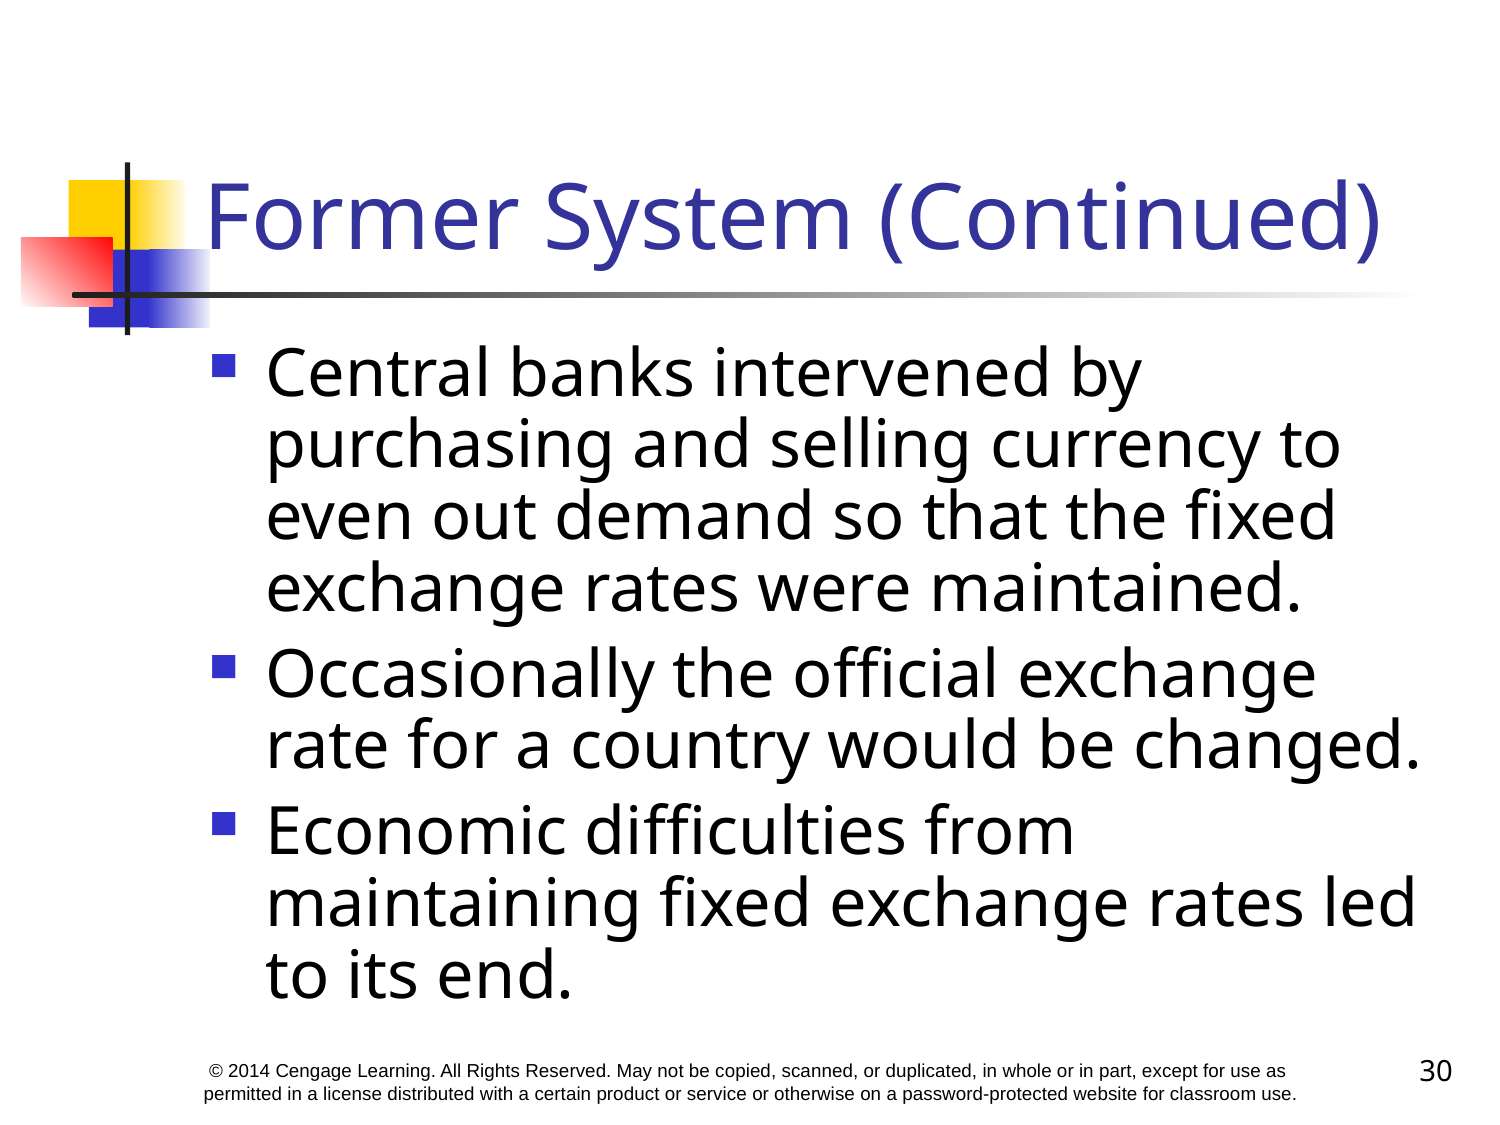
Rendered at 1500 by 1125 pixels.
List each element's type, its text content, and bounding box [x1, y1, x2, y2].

slide_number 30 [1154, 1023, 1468, 1100]
list Central banks intervened by purchasing and selling currency to even out demand so that the fixed exchange rates were maintained. Occasionally the official exchange rate for a country would be changed. Economic difficulties from maintaining fixed exchange rates led to its end. [193, 330, 1470, 1007]
title Former System (Continued) [188, 34, 1468, 276]
